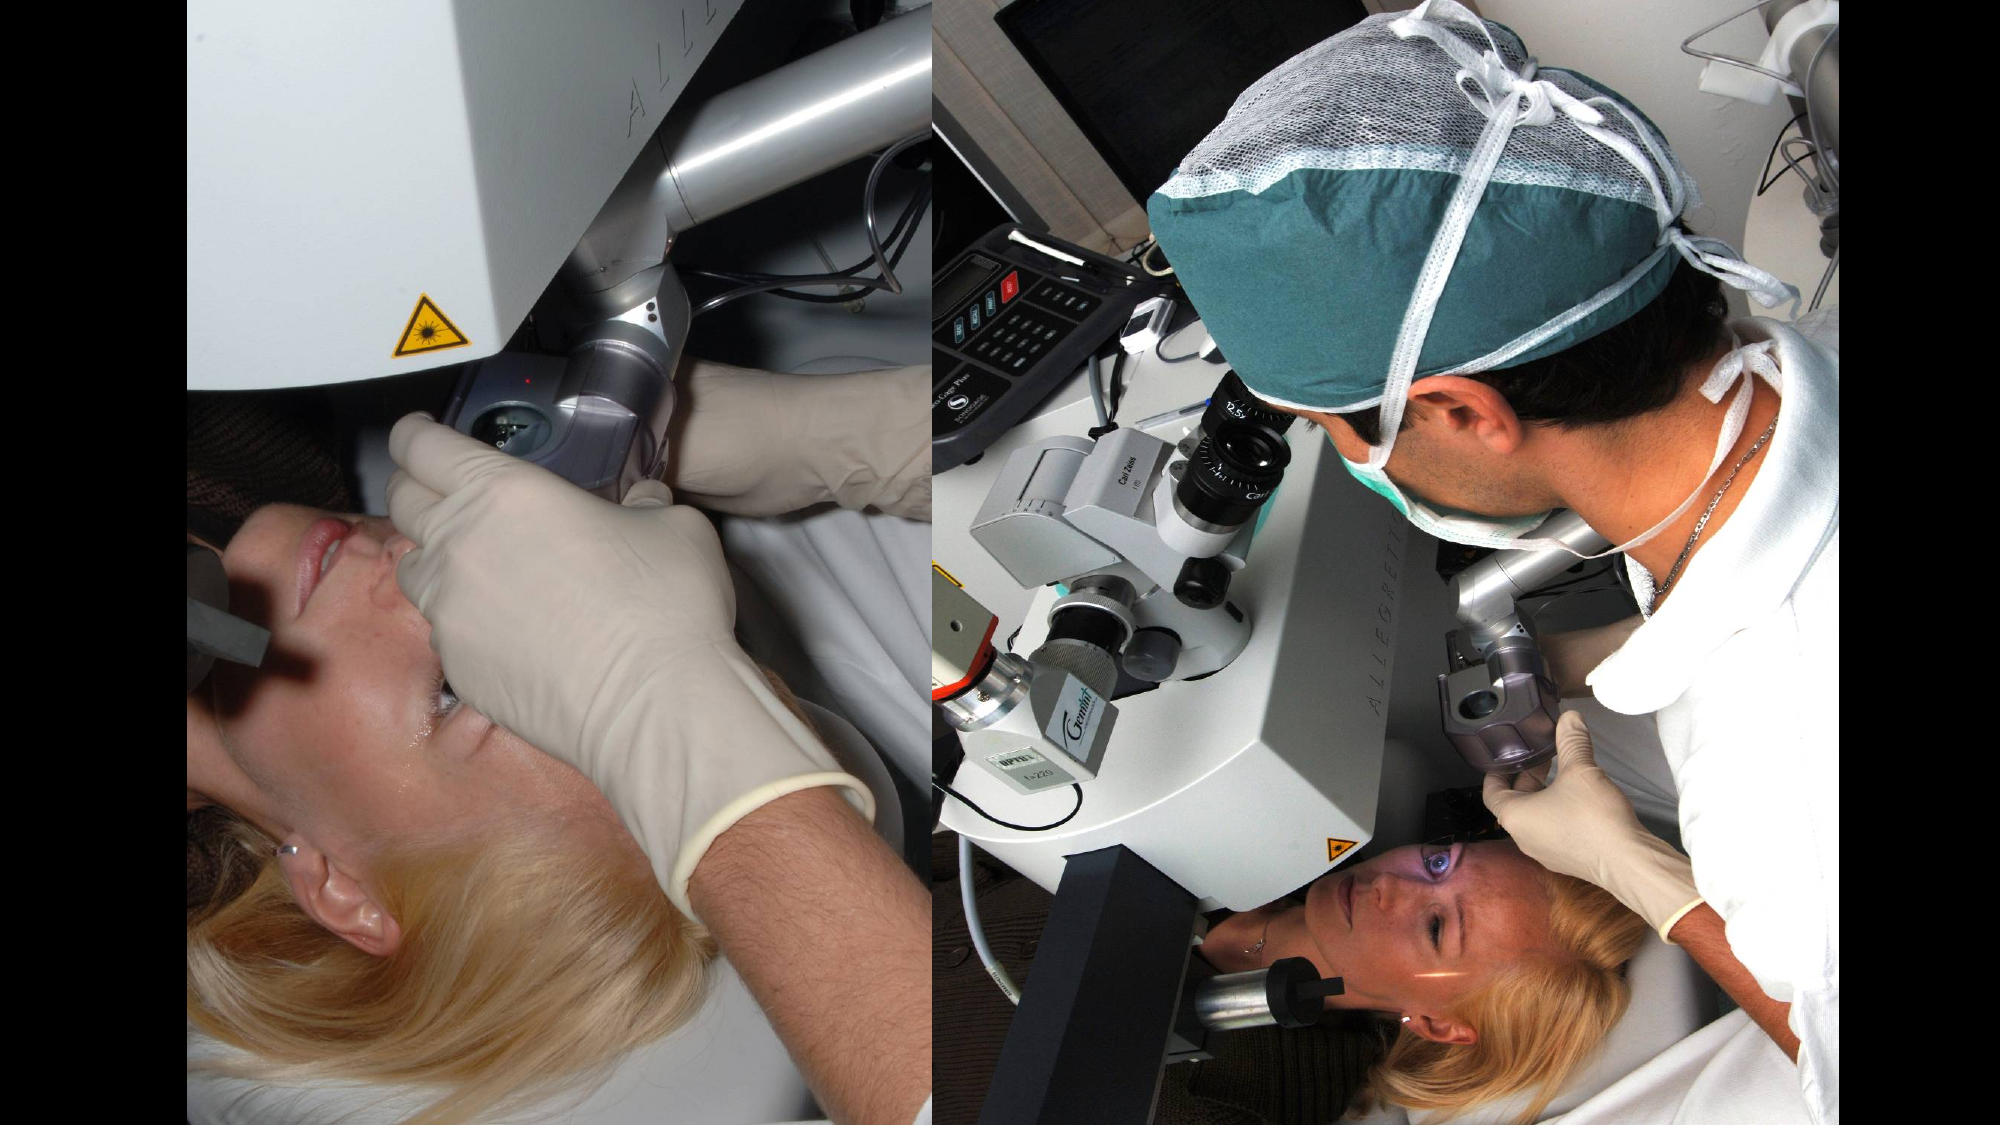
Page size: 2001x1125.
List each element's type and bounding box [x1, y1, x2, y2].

picture [187, 0, 1839, 1125]
